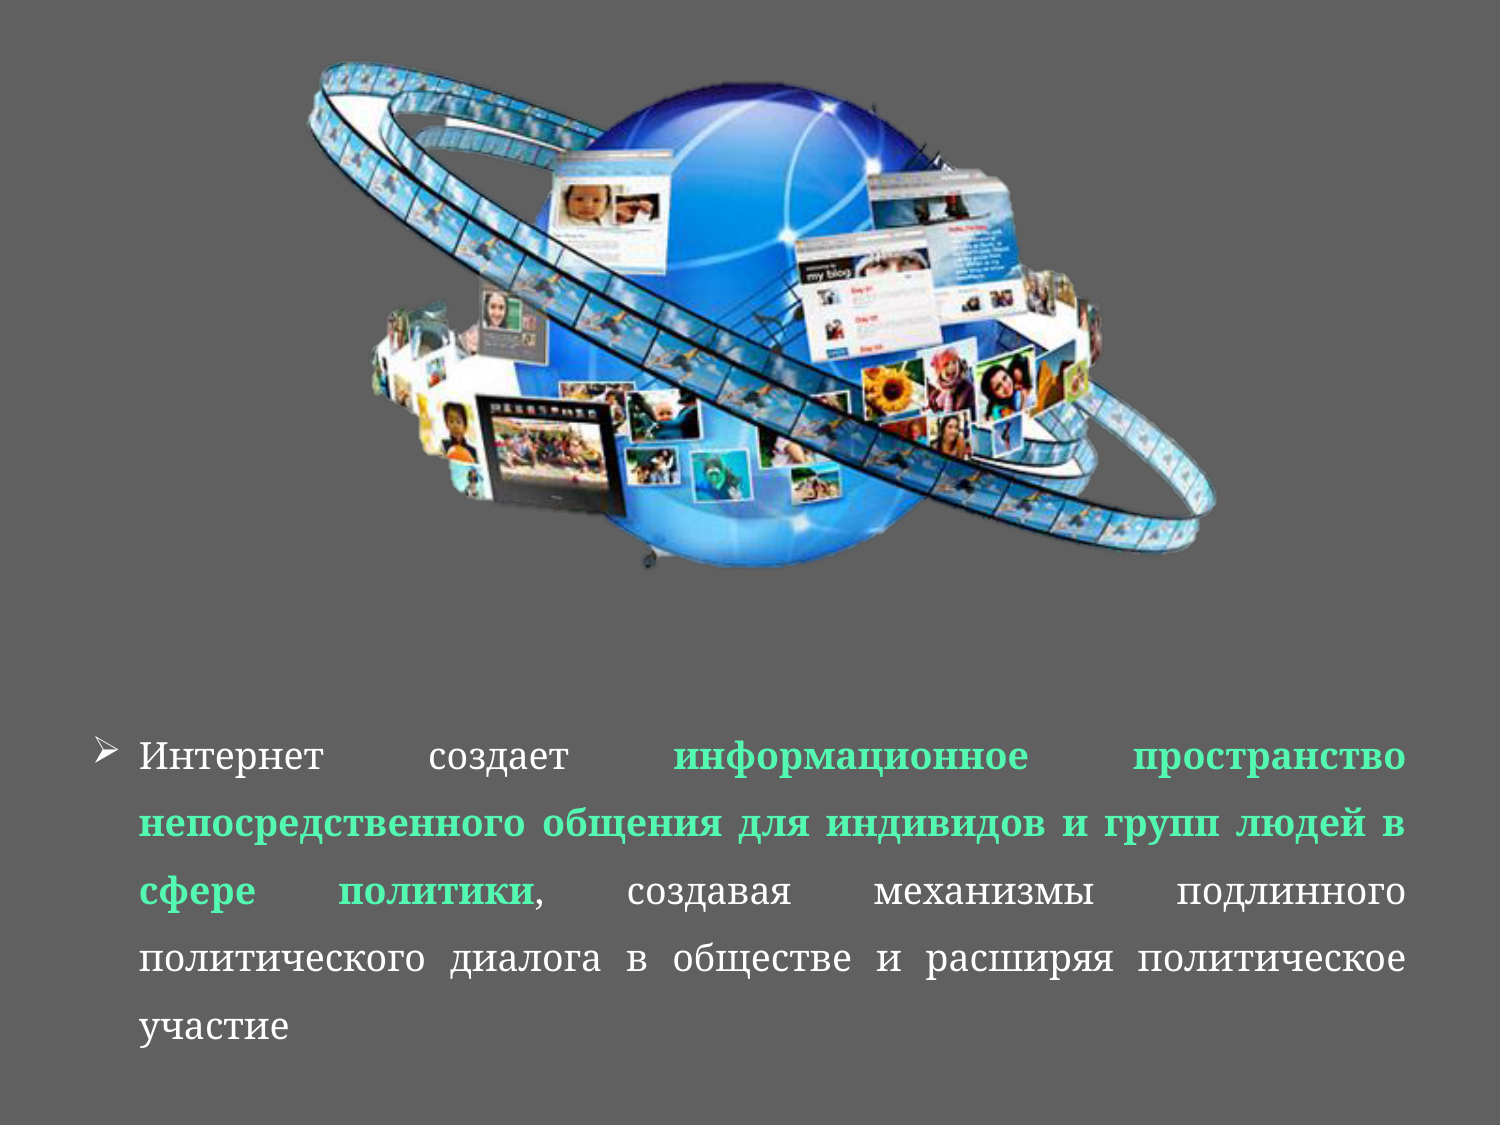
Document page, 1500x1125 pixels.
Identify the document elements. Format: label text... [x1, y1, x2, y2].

picture [193, 0, 1338, 651]
text_box Интернет создает информационное пространство непосредственного общения для индивидов и групп людей в сфере политики, создавая механизмы подлинного политического диалога в обществе и расширяя политическое участие [77, 702, 1422, 1055]
